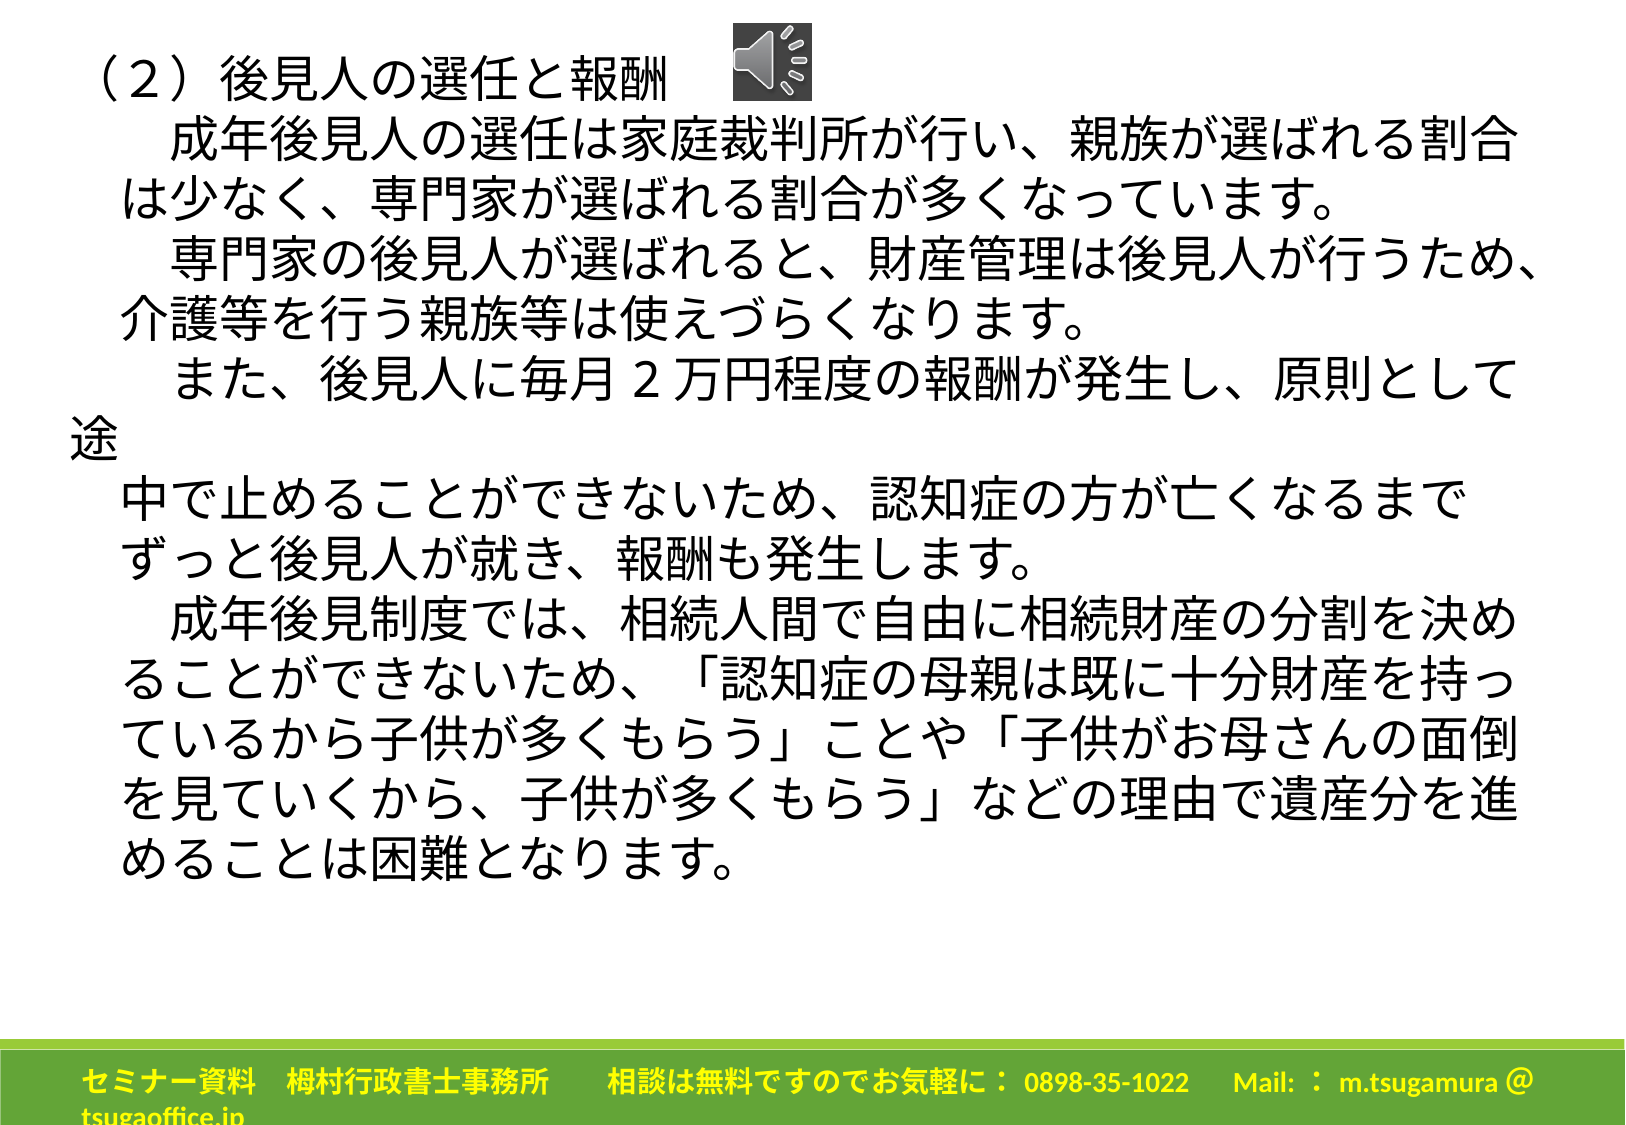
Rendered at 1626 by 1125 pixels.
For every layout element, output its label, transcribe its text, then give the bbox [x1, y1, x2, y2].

picture [731, 21, 813, 103]
text_box セミナー資料 栂村行政書士事務所 相談は無料ですのでお気軽に：0898-35-1022 Mail:：m.tsugamura＠tsugaoffice.jp [66, 1056, 1600, 1125]
text_box （２）後見人の選任と報酬 成年後見人の選任は家庭裁判所が行い、親族が選ばれる割合 は少なく、専門家が選ばれる割合が多くなっています。 専門家の後見人が選ばれると、財産管理は後見人が行うため、 介護等を行う親族等は使えづらくなります。 また、後見人に毎月2万円程度の報酬が発生し、原則として途 中で止めることができないため、認知症の方が亡くなるまで ずっと後見人が就き、報酬も発生します。 成年後見制度では、相続人間で自由に相続財産の分割を決め ることができないため、「認知症の母親は既に十分財産を持っ ているから子供が多くもらう」ことや「子供がお母さんの面倒 を見ていくから、子供が多くもらう」などの理由で遺産分を進 めることは困難となります。 [54, 39, 1584, 895]
